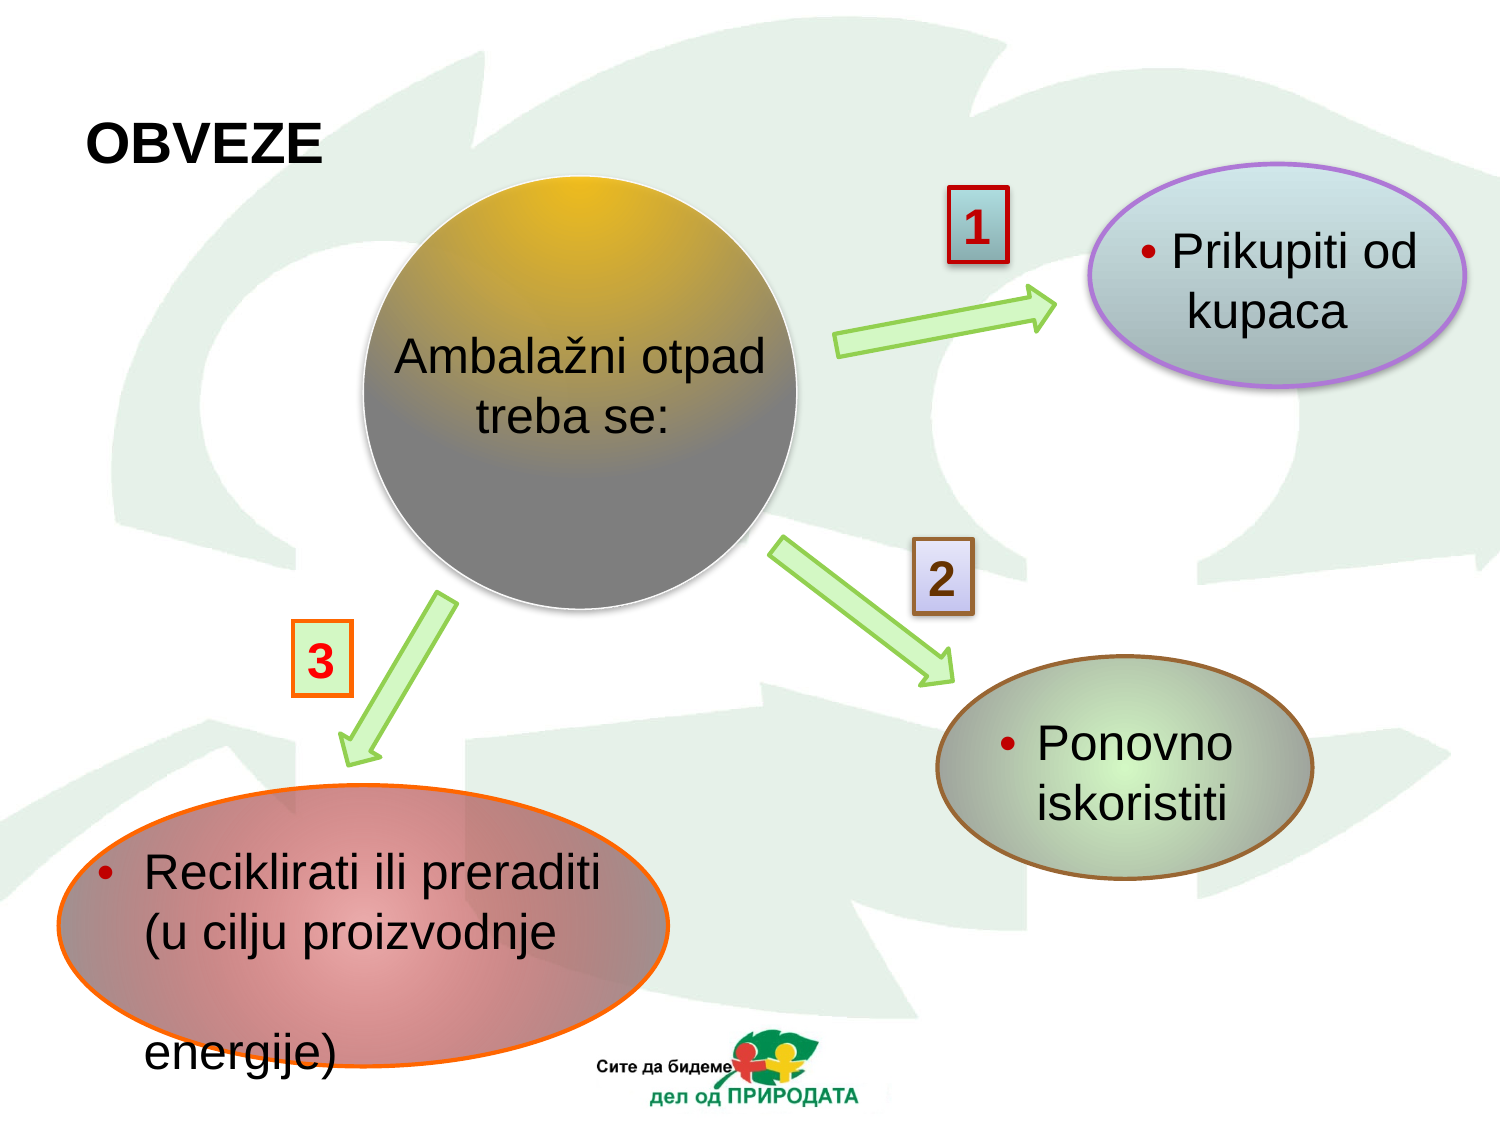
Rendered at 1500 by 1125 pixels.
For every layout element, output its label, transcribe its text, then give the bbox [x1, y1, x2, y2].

text_box [338, 589, 460, 768]
text_box [935, 654, 1281, 881]
text_box [56, 868, 82, 983]
text_box [370, 452, 790, 611]
text_box [376, 174, 784, 316]
text_box [1089, 163, 1431, 341]
text_box • Ponovno iskoristiti [984, 703, 1325, 838]
text_box 2 [913, 538, 973, 614]
text_box • Prikupiti od kupaca [1124, 210, 1453, 346]
text_box [645, 869, 671, 983]
text_box [832, 283, 1058, 360]
text_box Ambalažni otpad treba se: [363, 316, 797, 452]
text_box [1453, 235, 1466, 316]
text_box [1131, 346, 1424, 388]
picture [0, 7, 1500, 1118]
text_box 3 [292, 621, 352, 696]
text_box [766, 534, 955, 688]
text_box • Reciklirati ili preraditi (u cilju proizvodnje energije) [82, 831, 645, 1087]
title OBVEZE [70, 46, 488, 235]
text_box [133, 783, 594, 831]
text_box 1 [948, 187, 1008, 263]
